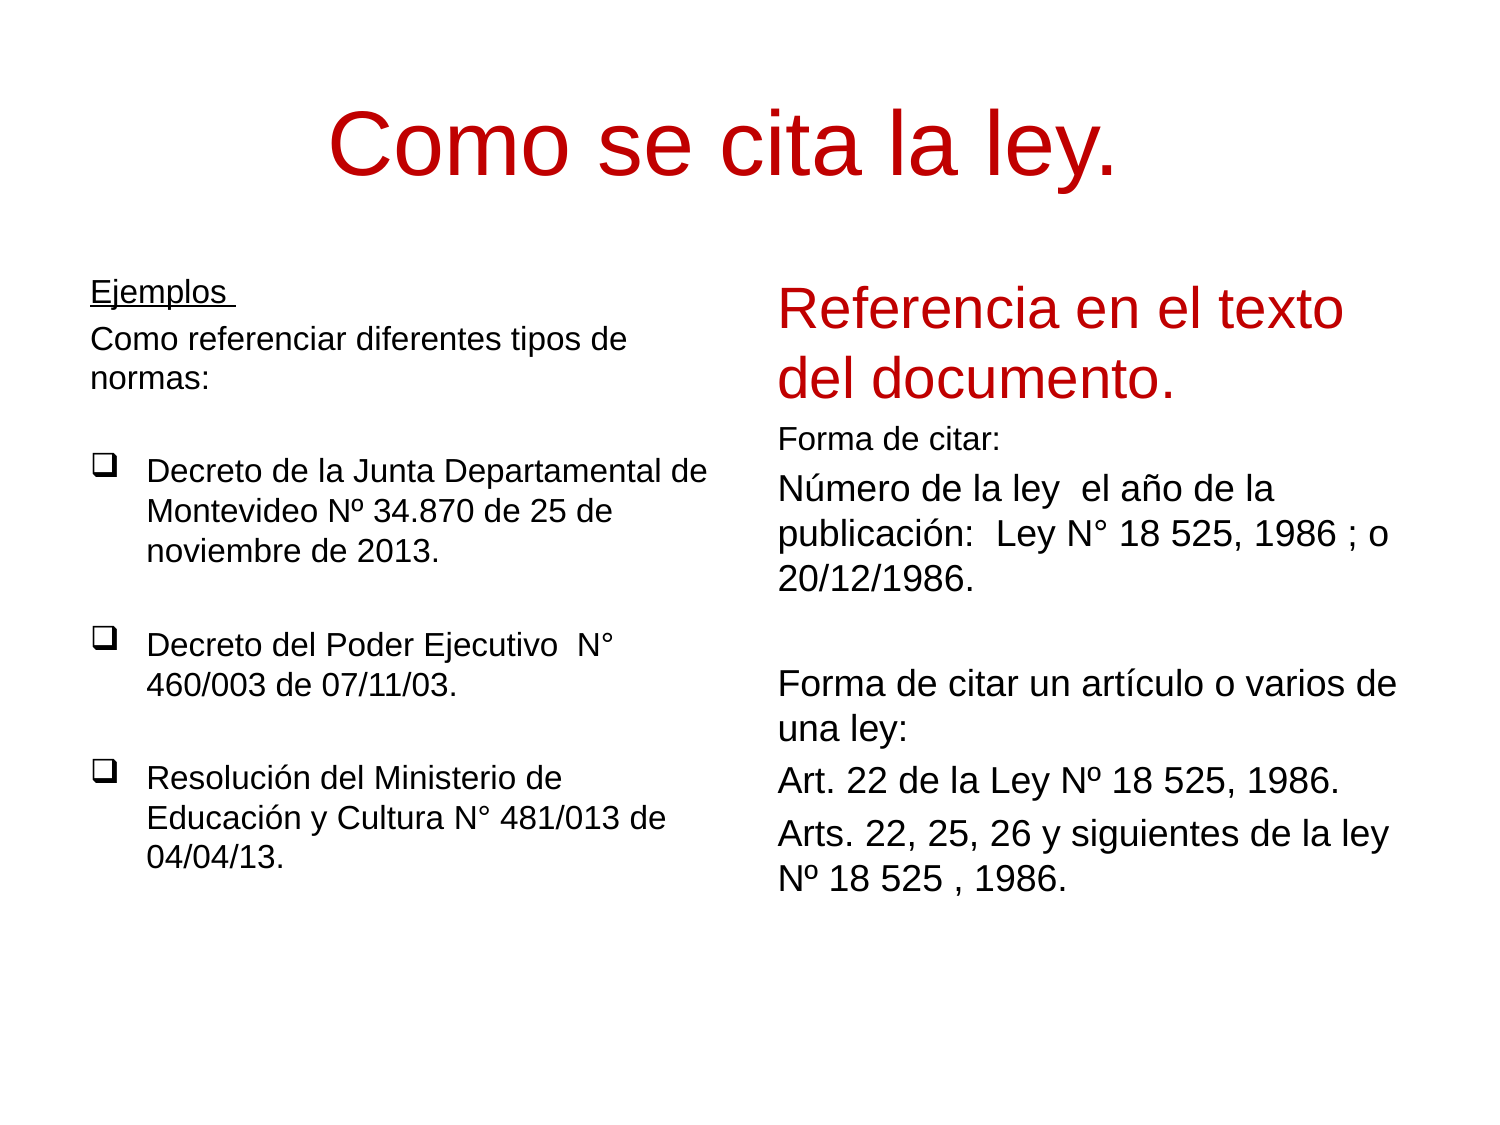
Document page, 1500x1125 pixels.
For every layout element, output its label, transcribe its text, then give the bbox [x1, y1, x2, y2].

list Ejemplos Como referenciar diferentes tipos de normas: Decreto de la Junta Departamental de Montevideo Nº 34.870 de 25 de noviembre de 2013. Decreto del Poder Ejecutivo N° 460/003 de 07/11/03. Resolución del Ministerio de Educación y Cultura N° 481/013 de 04/04/13. [75, 262, 738, 1005]
title Como se cita la ley. [75, 45, 1425, 233]
list Referencia en el texto del documento. Forma de citar: Número de la ley el año de la publicación: Ley N° 18 525, 1986 ; o 20/12/1986. Forma de citar un artículo o varios de una ley: Art. 22 de la Ley Nº 18 525, 1986. Arts. 22, 25, 26 y siguientes de la ley Nº 18 525 , 1986. [762, 262, 1425, 1005]
